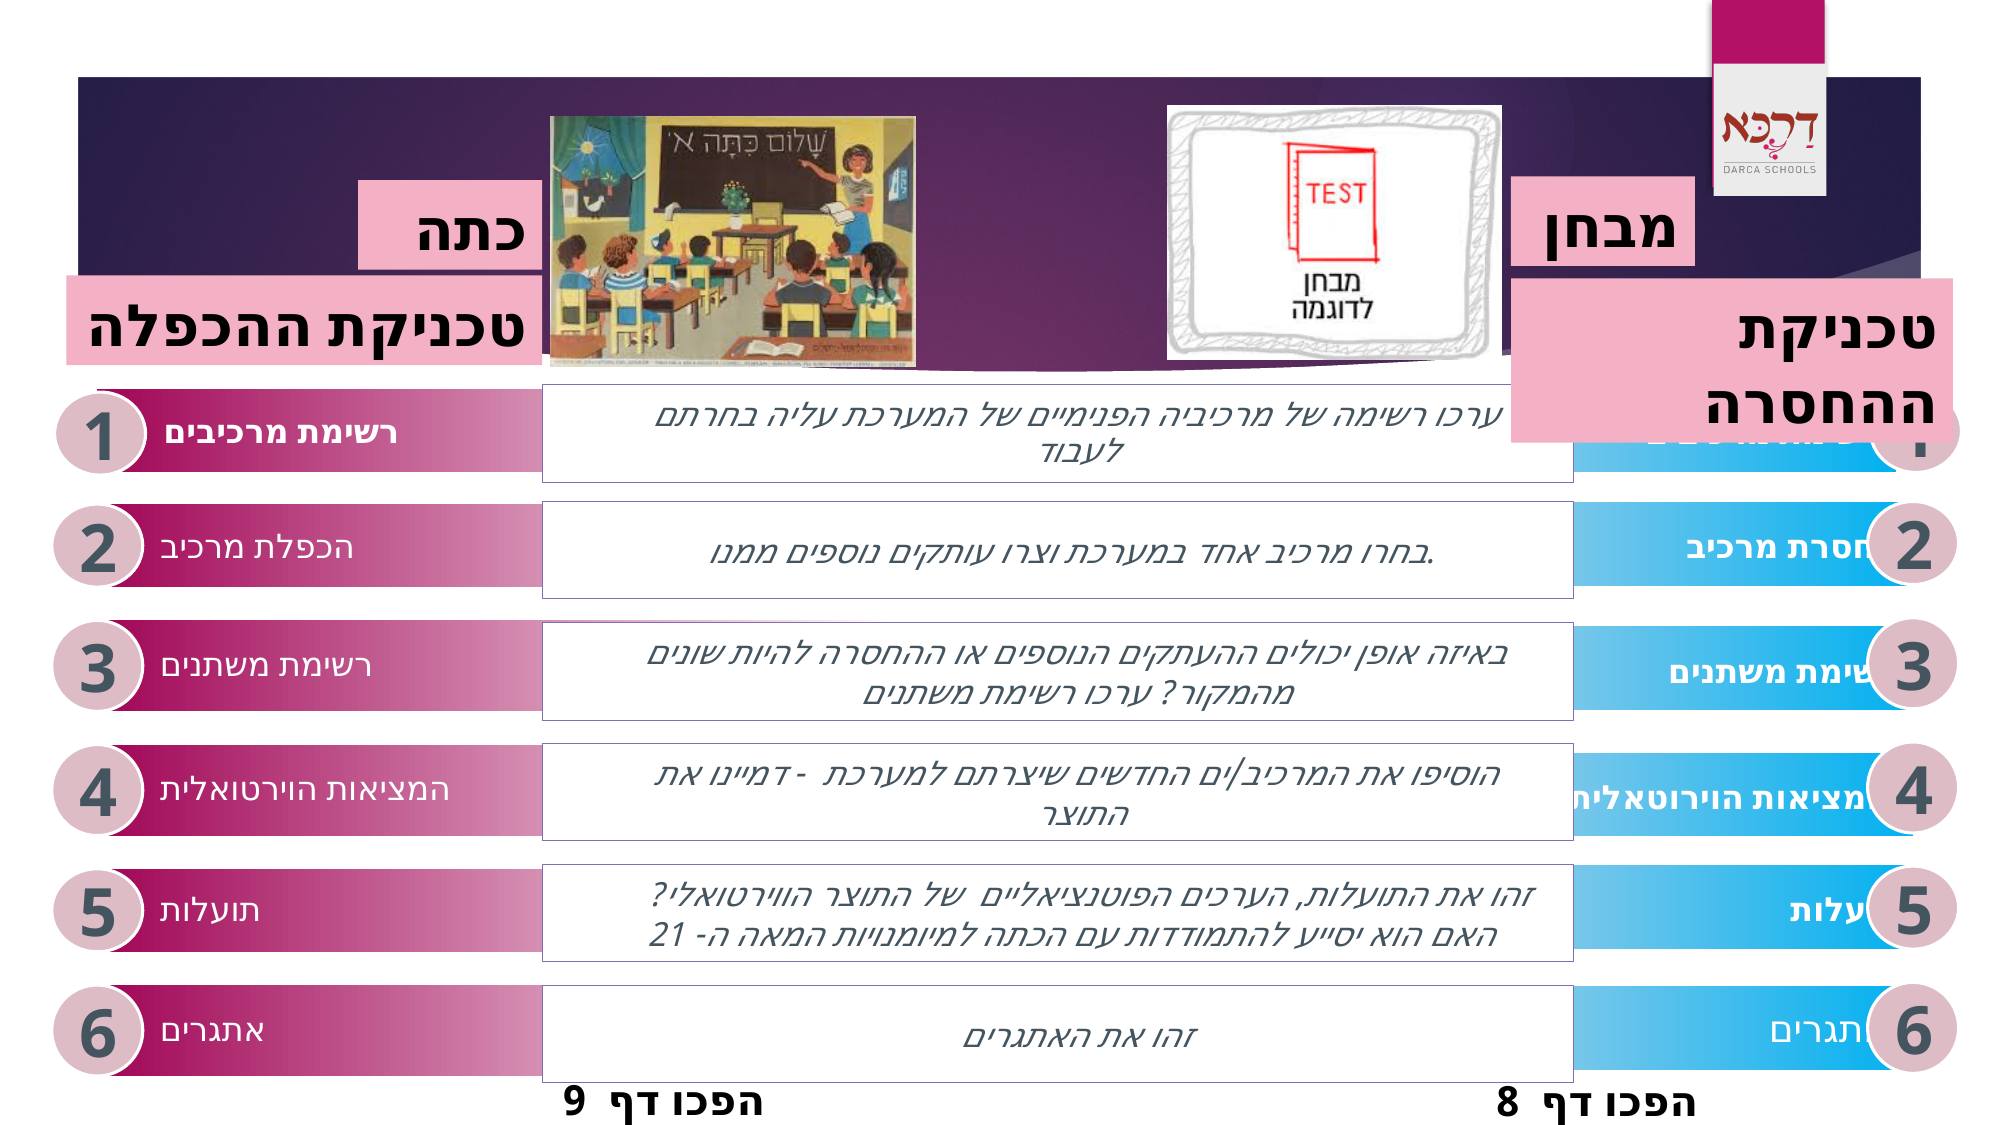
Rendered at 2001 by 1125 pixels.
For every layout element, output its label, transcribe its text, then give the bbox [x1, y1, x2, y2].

text_box כתה [358, 180, 543, 270]
text_box הכפלת מרכיב [106, 503, 541, 589]
text_box 2 [1866, 499, 1961, 587]
text_box הפכו דף 9 [228, 1066, 780, 1125]
text_box זהו את התועלות, הערכים הפוטנציאליים של התוצר הווירטואלי? האם הוא יסייע להתמודדות עם הכתה למיומנויות המאה ה- 21 [541, 863, 1575, 963]
picture [1721, 111, 1818, 176]
text_box ערכו רשימה של מרכיביה הפנימיים של המערכת עליה בחרתם לעבוד [541, 383, 1575, 484]
text_box 5 [50, 867, 145, 954]
text_box 2 [50, 502, 145, 589]
text_box זהו את האתגרים [541, 984, 1575, 1084]
text_box בחרו מרכיב אחד במערכת וצרו עותקים נוספים ממנו. [541, 500, 1575, 601]
text_box [1712, 62, 1828, 197]
text_box הפכו דף 8 [1161, 1067, 1714, 1125]
text_box מבחן [1510, 176, 1695, 266]
picture [550, 116, 916, 367]
text_box 3 [1866, 616, 1961, 711]
text_box 4 [1866, 740, 1961, 835]
picture [1167, 104, 1502, 361]
text_box הוסיפו את המרכיב/ים החדשים שיצרתם למערכת - דמיינו את התוצר [541, 742, 1575, 843]
text_box תועלות [1575, 864, 1906, 950]
text_box 1 [53, 390, 148, 477]
text_box אתגרים [105, 983, 1530, 1078]
text_box 3 [50, 618, 145, 713]
text_box רשימת מרכיבים [96, 388, 541, 474]
text_box טכניקת ההכפלה [66, 275, 543, 366]
text_box תועלות [107, 867, 541, 953]
text_box 4 [50, 743, 145, 838]
text_box 1 [1870, 404, 1964, 475]
text_box רשימת משתנים [107, 619, 1530, 713]
text_box 6 [1866, 980, 1961, 1075]
text_box המציאות הוירטואלית [107, 743, 541, 837]
text_box טכניקת ההחסרה [1511, 278, 1953, 443]
text_box אתגרים [1575, 985, 1892, 1071]
text_box באיזה אופן יכולים ההעתקים הנוספים או ההחסרה להיות שונים מהמקור? ערכו רשימת משתנים [541, 621, 1575, 722]
text_box רשימת מרכיבים [1575, 443, 1898, 473]
text_box 5 [1866, 864, 1961, 951]
text_box החסרת מרכיב [1575, 501, 1910, 587]
text_box רשימת משתנים [1575, 625, 1907, 711]
text_box המציאות הוירוטאלית [1575, 751, 1915, 838]
text_box 6 [50, 983, 145, 1078]
